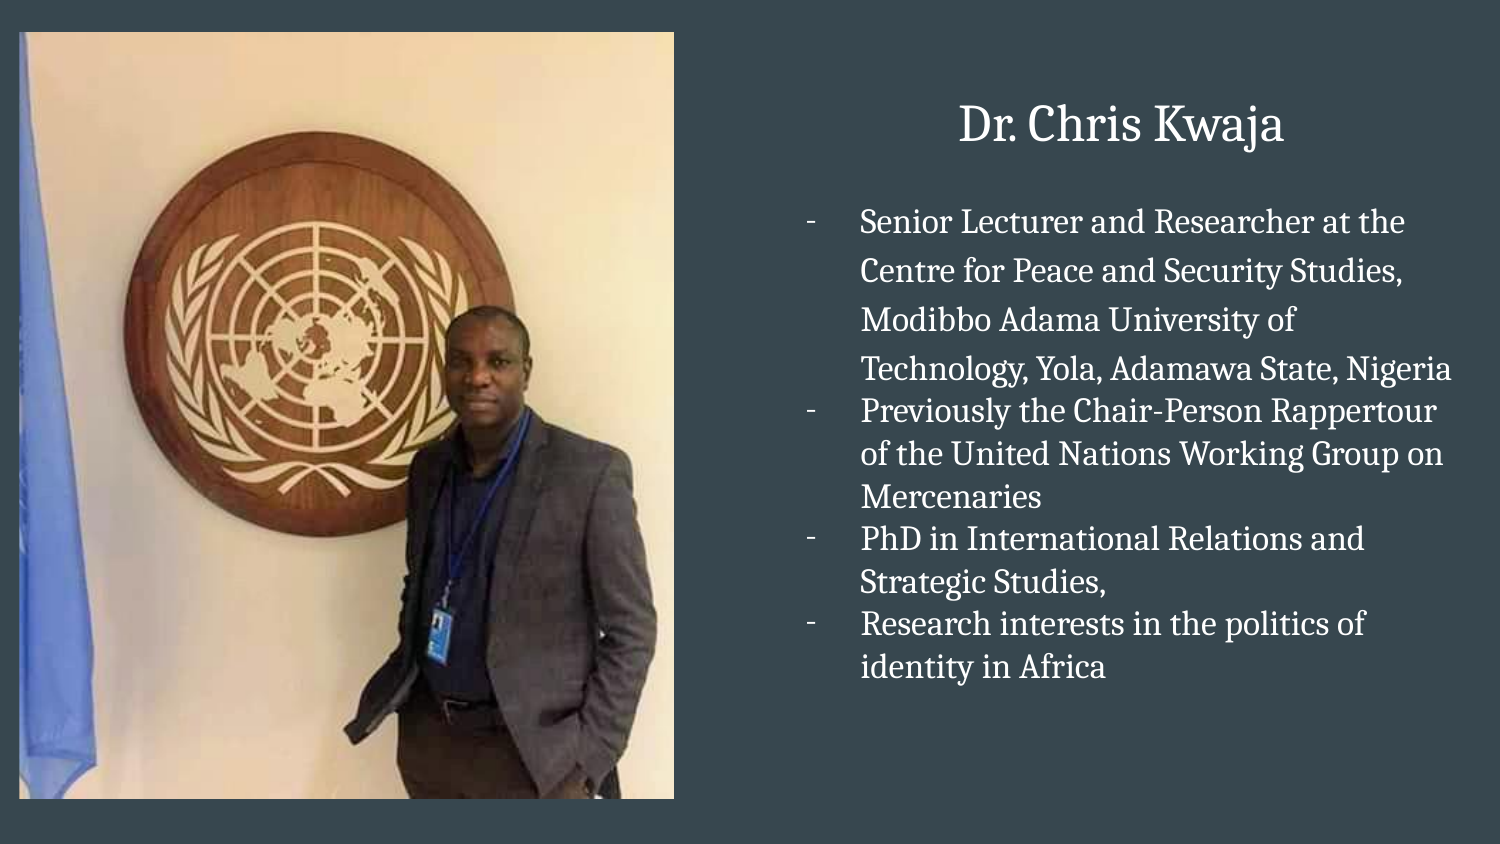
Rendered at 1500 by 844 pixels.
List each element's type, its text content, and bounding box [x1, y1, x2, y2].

list Senior Lecturer and Researcher at the Centre for Peace and Security Studies, Modibbo Adama University of Technology, Yola, Adamawa State, Nigeria Previously the Chair-Person Rappertour of the United Nations Working Group on Mercenaries PhD in International Relations and Strategic Studies, Research interests in the politics of identity in Africa [770, 176, 1474, 738]
title Dr. Chris Kwaja [770, 72, 1474, 167]
picture [18, 31, 675, 800]
